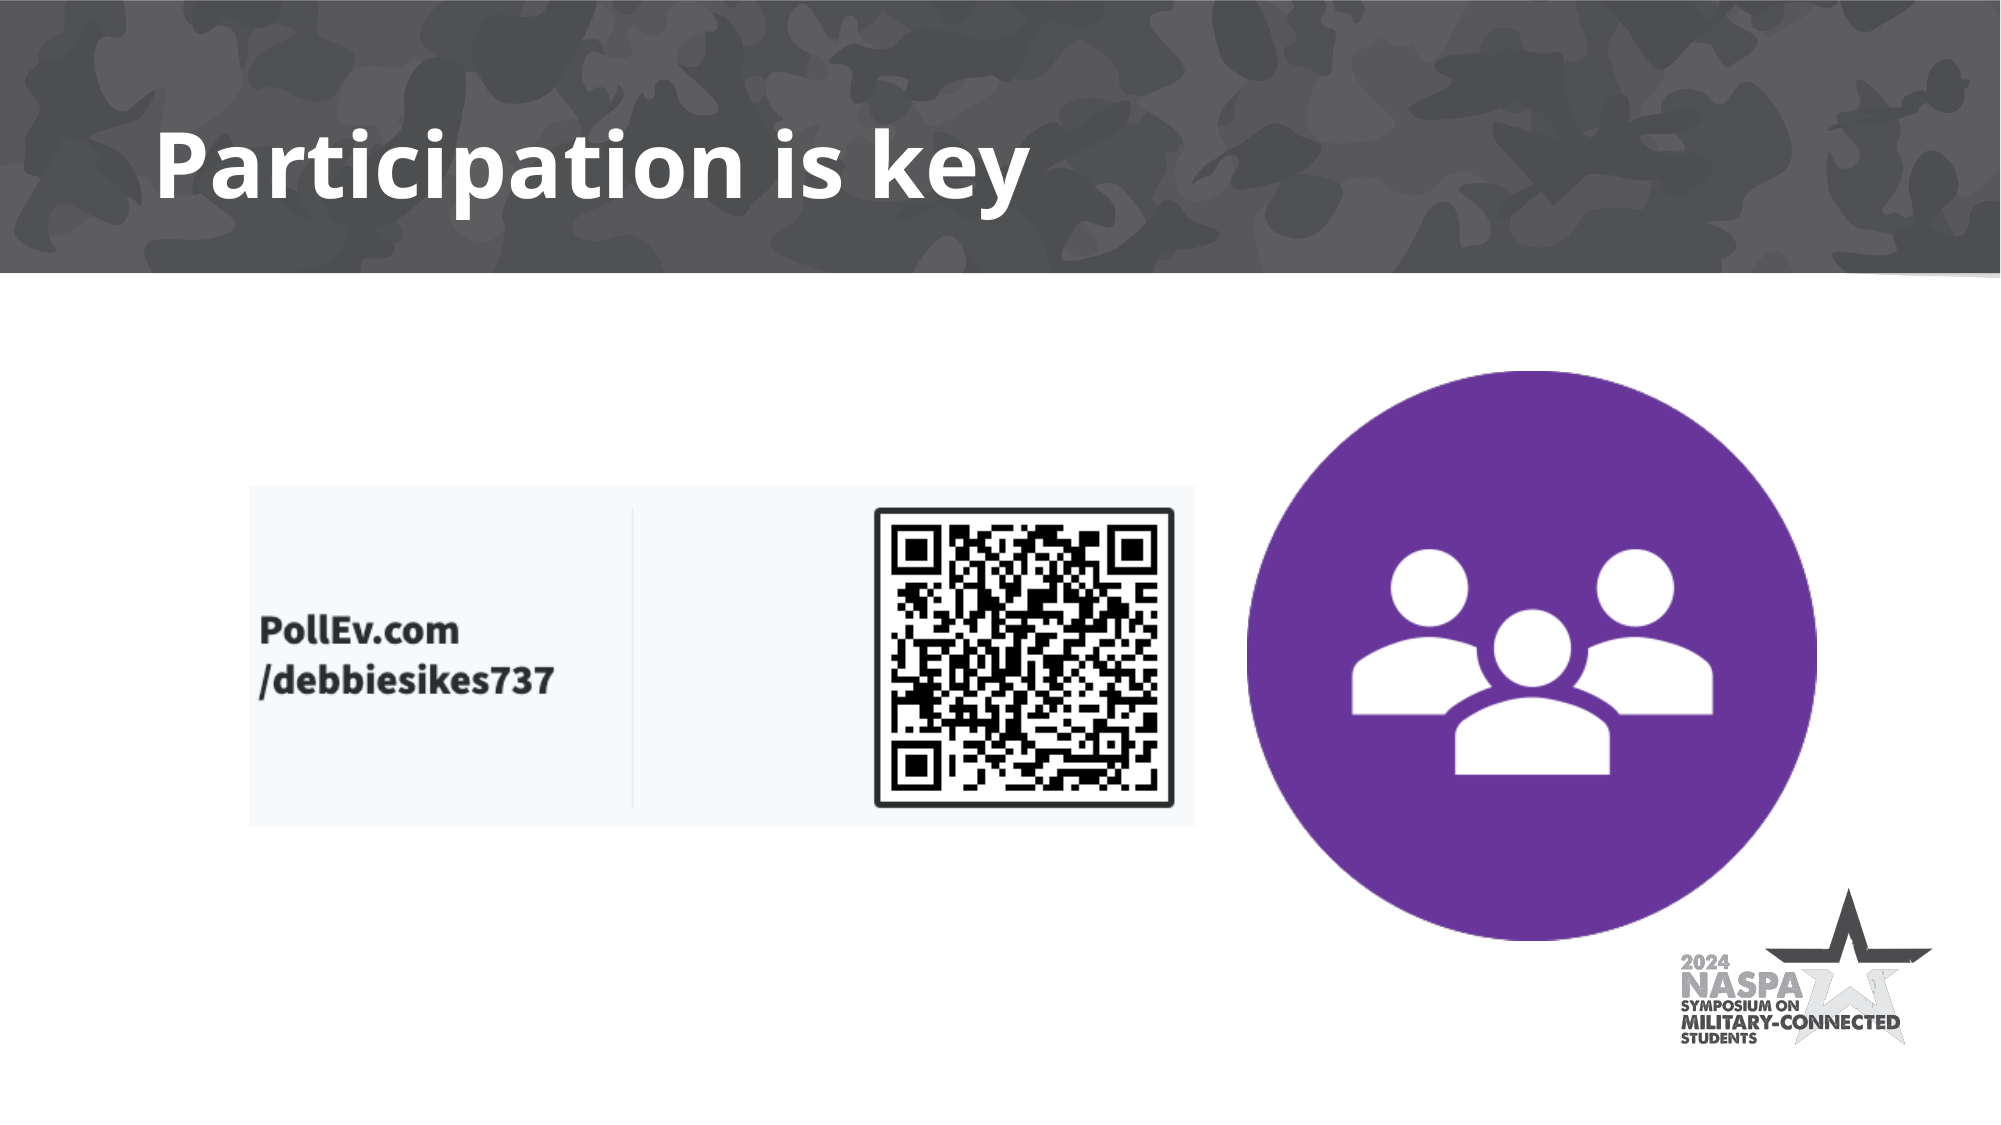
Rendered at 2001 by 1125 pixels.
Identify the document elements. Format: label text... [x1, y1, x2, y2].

title Participation is key [137, 59, 1863, 278]
picture [0, 0, 2001, 1125]
